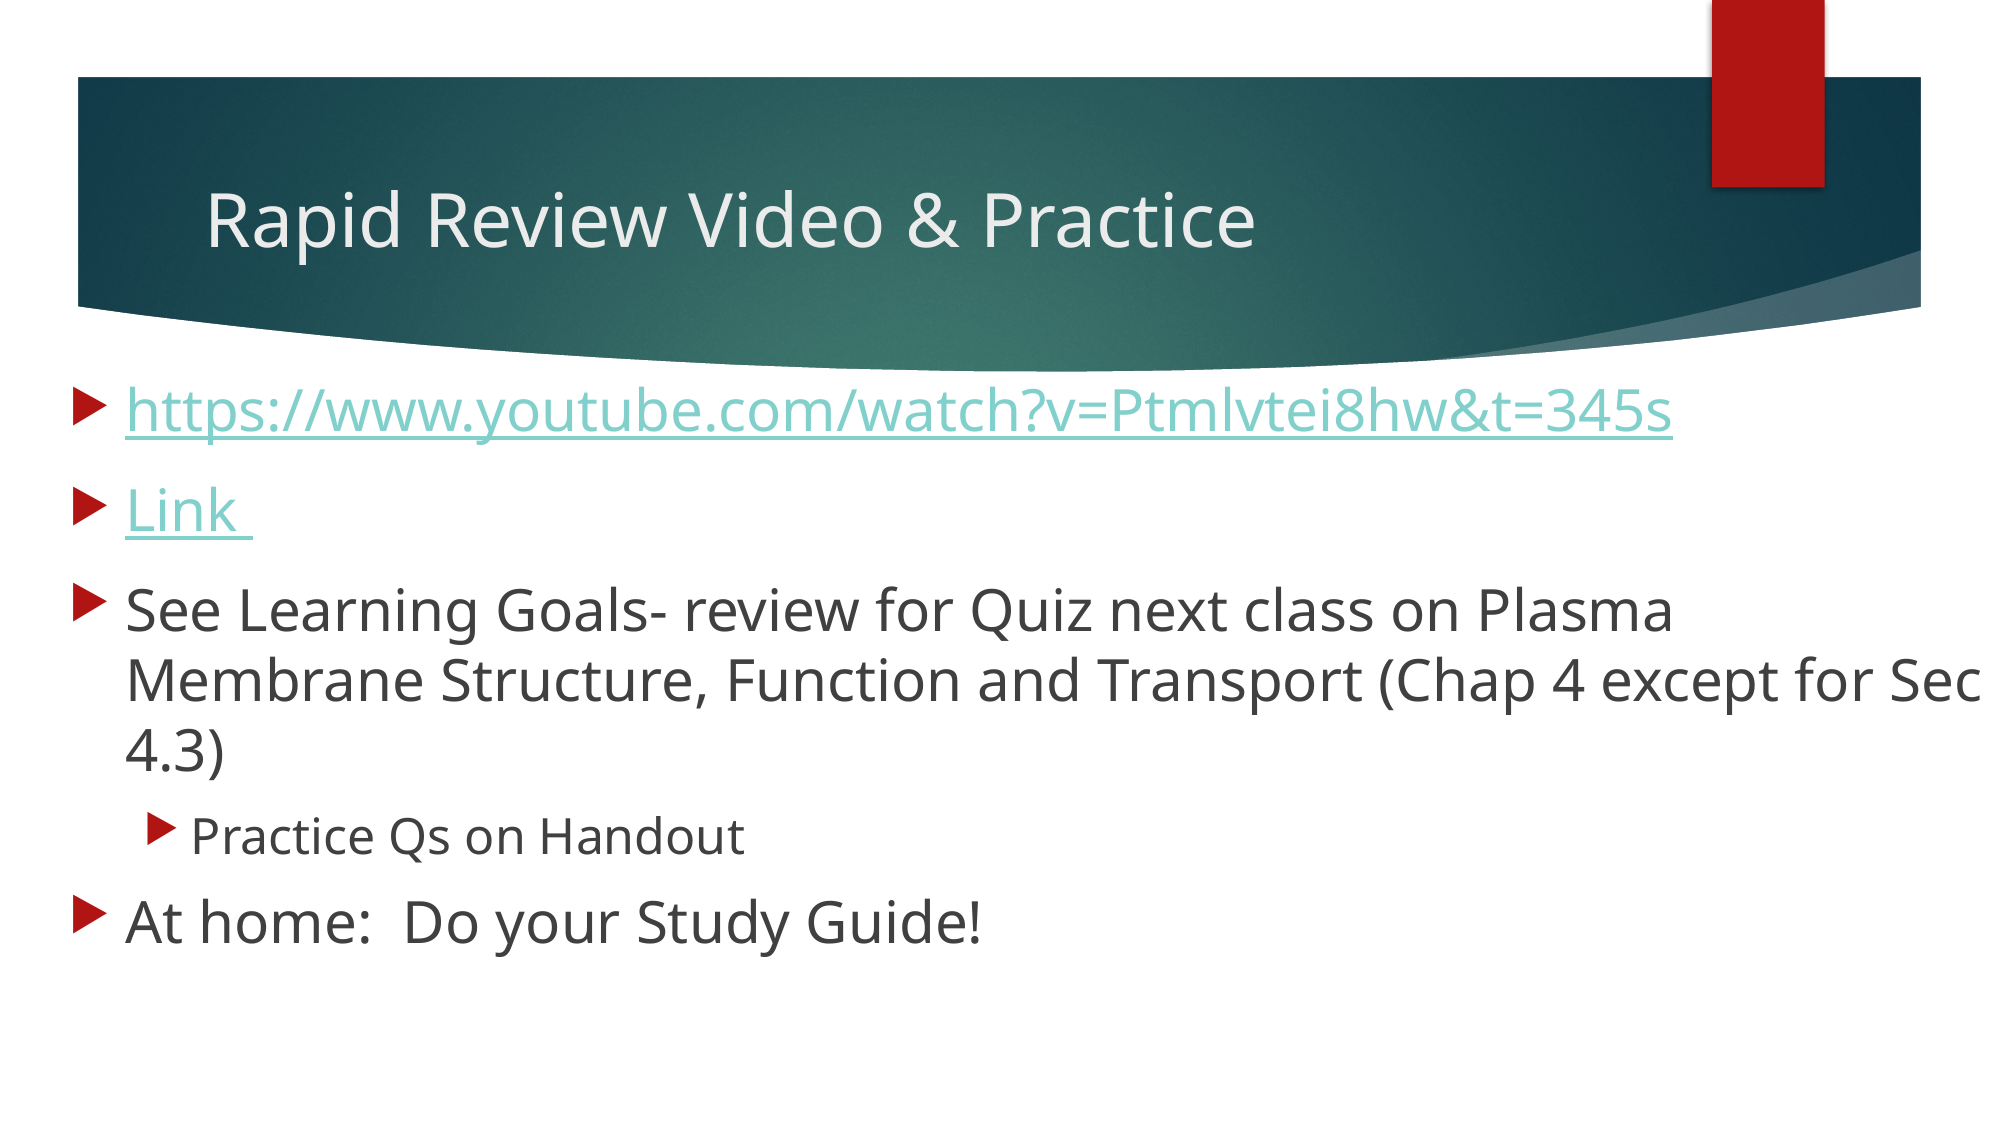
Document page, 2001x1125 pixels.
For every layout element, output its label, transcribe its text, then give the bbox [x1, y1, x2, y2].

list https://www.youtube.com/watch?v=Ptmlvtei8hw&t=345s Link See Learning Goals- review for Quiz next class on Plasma Membrane Structure, Function and Transport (Chap 4 except for Sec 4.3) Practice Qs on Handout At home: Do your Study Guide! [53, 365, 2000, 1107]
title Rapid Review Video & Practice [189, 159, 1638, 276]
